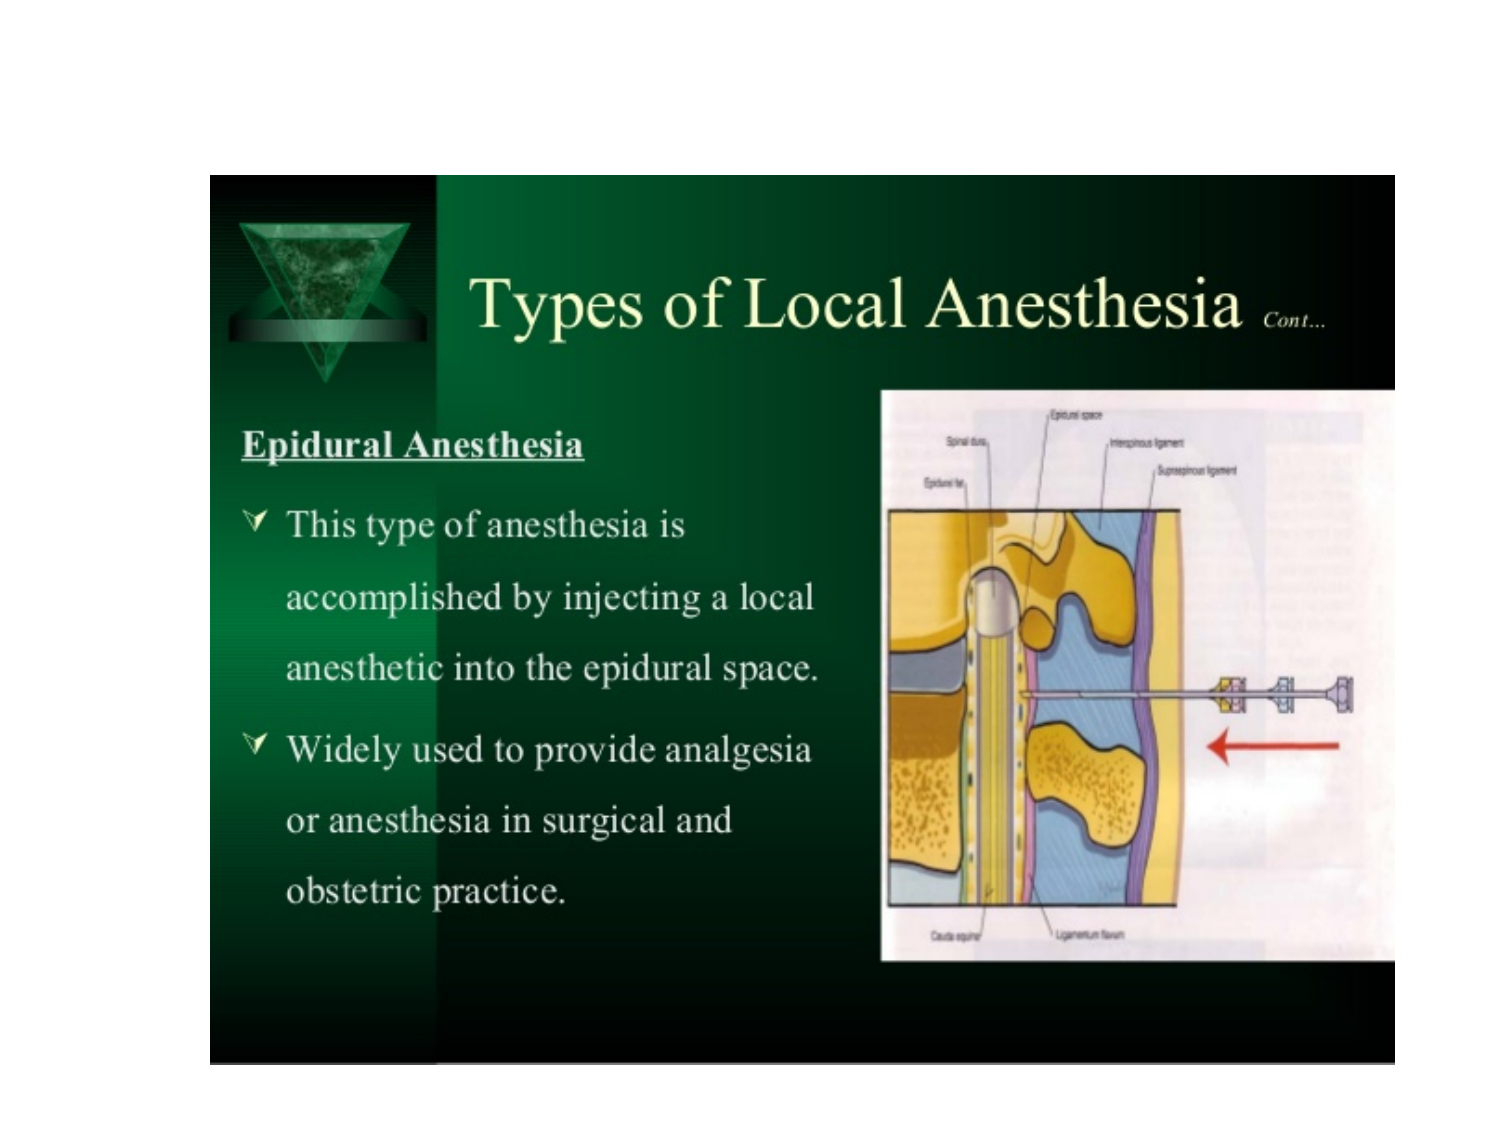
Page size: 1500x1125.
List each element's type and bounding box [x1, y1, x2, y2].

picture [210, 175, 1395, 1065]
